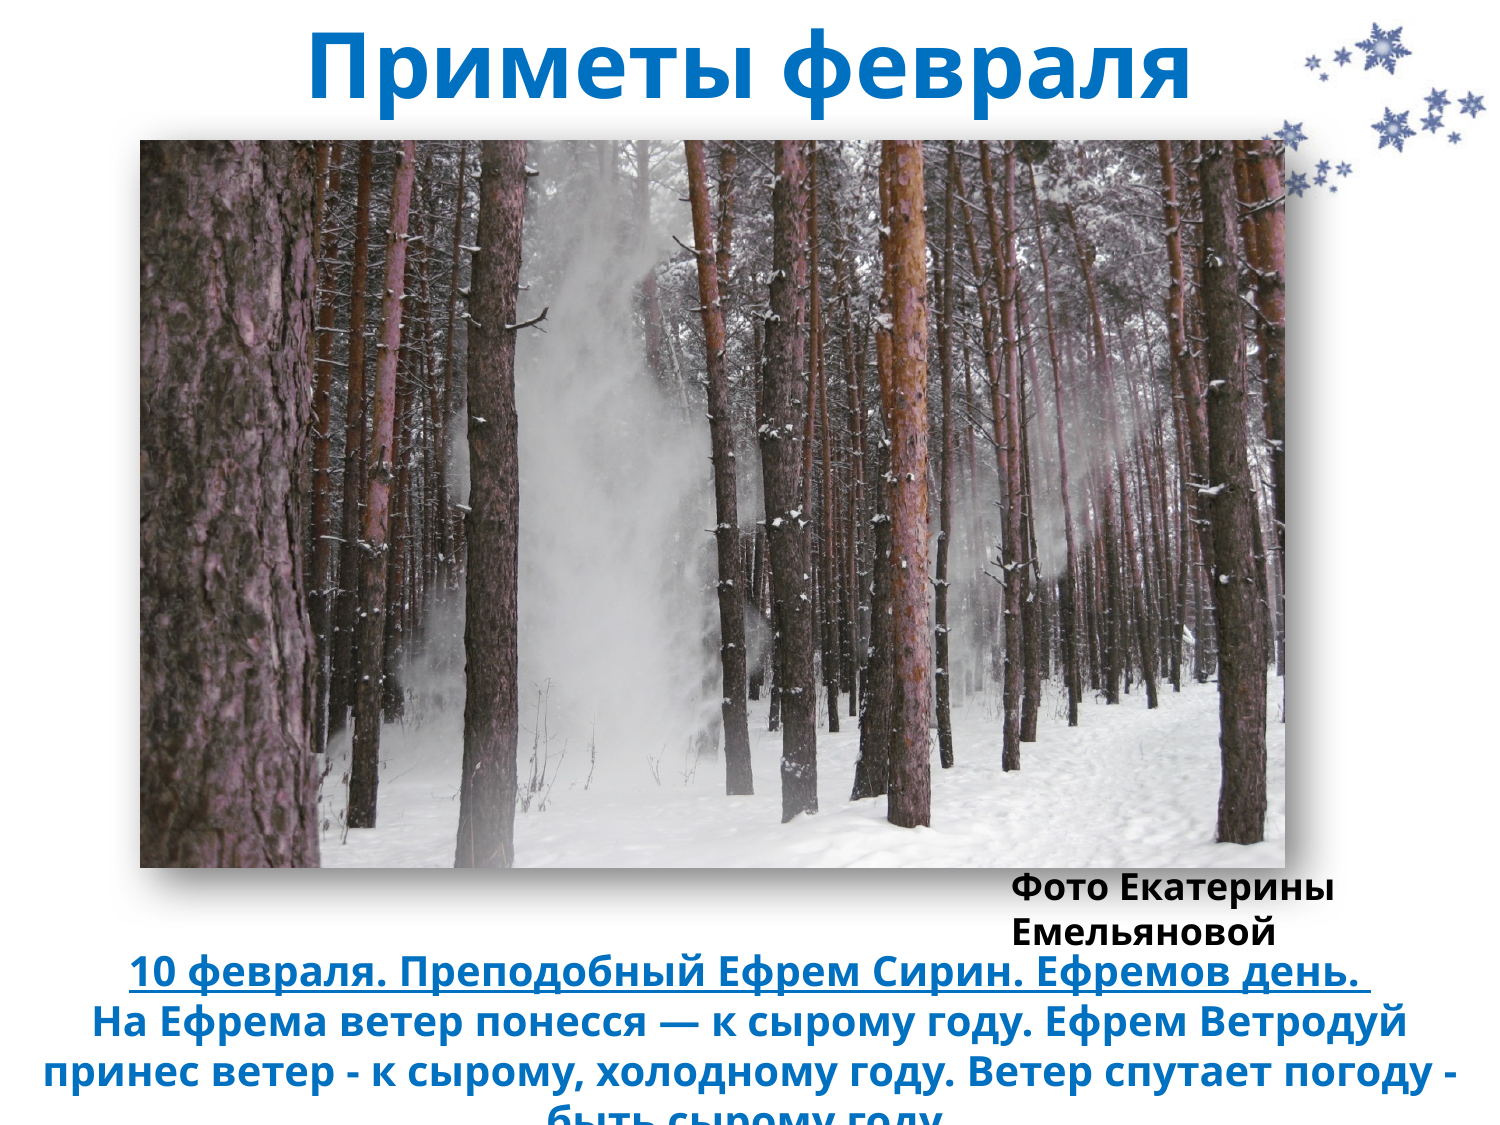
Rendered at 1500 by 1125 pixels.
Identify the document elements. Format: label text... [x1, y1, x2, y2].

text_box Фото Екатерины Емельяновой [996, 855, 1500, 961]
text_box 10 февраля. Преподобный Ефрем Сирин. Ефремов день. На Ефрема ветер понесся — к сырому году. Ефрем Ветродуй принес ветер - к сырому, холодному году. Ветер спутает погоду - быть сырому году. [23, 937, 1477, 1125]
text_box Приметы февраля [0, 0, 1228, 125]
picture [140, 0, 1500, 868]
